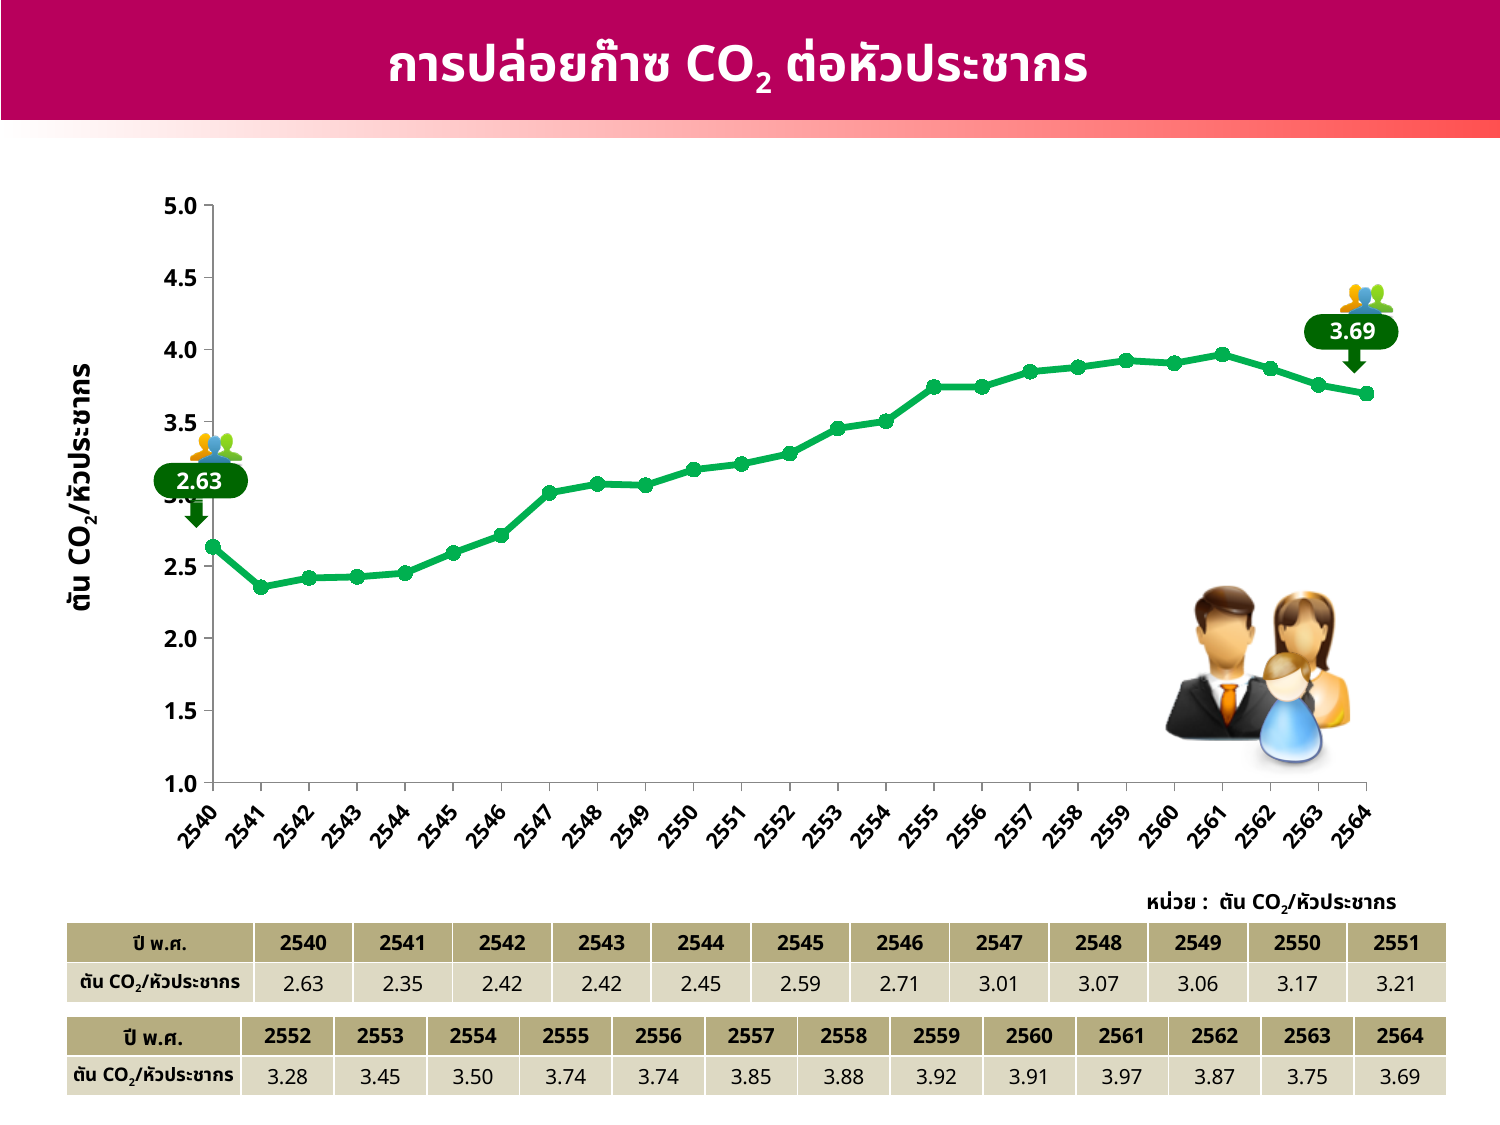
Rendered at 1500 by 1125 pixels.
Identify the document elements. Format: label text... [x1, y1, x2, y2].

table_header 2563 [1262, 1017, 1353, 1055]
table_header 2544 [652, 923, 750, 962]
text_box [151, 420, 249, 529]
table_header 2548 [1050, 923, 1147, 962]
table_header 2543 [553, 923, 650, 962]
table_header 2561 [1077, 1017, 1168, 1055]
table_header 2549 [1149, 923, 1247, 962]
table_cell 2.35 [354, 963, 452, 1002]
table_cell 2.42 [453, 963, 551, 1002]
table_cell 2.42 [553, 963, 650, 1002]
table_header 2541 [354, 923, 452, 962]
table_cell 3.69 [1355, 1057, 1446, 1095]
table_header 2547 [950, 923, 1048, 962]
table_cell 2.71 [851, 963, 949, 1002]
table_cell 3.17 [1249, 963, 1346, 1002]
table_cell 3.75 [1262, 1057, 1353, 1095]
table_cell 3.92 [891, 1057, 982, 1095]
table_cell 3.45 [335, 1057, 426, 1095]
table_cell ตัน CO2/หัวประชากร [67, 1057, 240, 1095]
table_cell 2.45 [652, 963, 750, 1002]
table_header 2550 [1249, 923, 1346, 962]
table_header 2551 [1348, 923, 1446, 962]
table_header 2564 [1355, 1017, 1446, 1055]
table_header 2552 [242, 1017, 333, 1055]
table_cell 3.06 [1149, 963, 1247, 1002]
text_box หน่วย : ตัน CO2/หัวประชากร [1092, 881, 1412, 922]
table_cell 3.85 [706, 1057, 797, 1095]
chart [97, 172, 1382, 870]
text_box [1303, 271, 1401, 374]
table_header 2553 [335, 1017, 426, 1055]
table_header 2557 [706, 1017, 797, 1055]
table_header ปี พ.ศ. [67, 923, 253, 962]
table_header 2546 [851, 923, 949, 962]
table_cell 3.91 [984, 1057, 1075, 1095]
table_header 2545 [752, 923, 849, 962]
table_header 2540 [255, 923, 352, 962]
table_cell 3.21 [1348, 963, 1446, 1002]
table_header 2558 [798, 1017, 889, 1055]
table_cell ตัน CO2/หัวประชากร [67, 963, 253, 1002]
table_cell 2.59 [752, 963, 849, 1002]
text_box ตัน CO2/หัวประชากร [53, 199, 92, 776]
table_cell 3.97 [1077, 1057, 1168, 1095]
table_header 2559 [891, 1017, 982, 1055]
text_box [0, 0, 1500, 138]
table_header 2554 [428, 1017, 519, 1055]
table_cell 3.87 [1169, 1057, 1260, 1095]
table_cell 2.63 [255, 963, 352, 1002]
table_header 2560 [984, 1017, 1075, 1055]
table_cell 3.74 [520, 1057, 611, 1095]
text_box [1163, 568, 1354, 778]
table_header 2555 [520, 1017, 611, 1055]
table_header ปี พ.ศ. [67, 1017, 240, 1055]
table_cell 3.07 [1050, 963, 1147, 1002]
table_cell 3.50 [428, 1057, 519, 1095]
table_cell 3.28 [242, 1057, 333, 1095]
table_cell 3.01 [950, 963, 1048, 1002]
table_cell 3.74 [613, 1057, 704, 1095]
table_header 2562 [1169, 1017, 1260, 1055]
table_header 2542 [453, 923, 551, 962]
table_cell 3.88 [798, 1057, 889, 1095]
table_header 2556 [613, 1017, 704, 1055]
